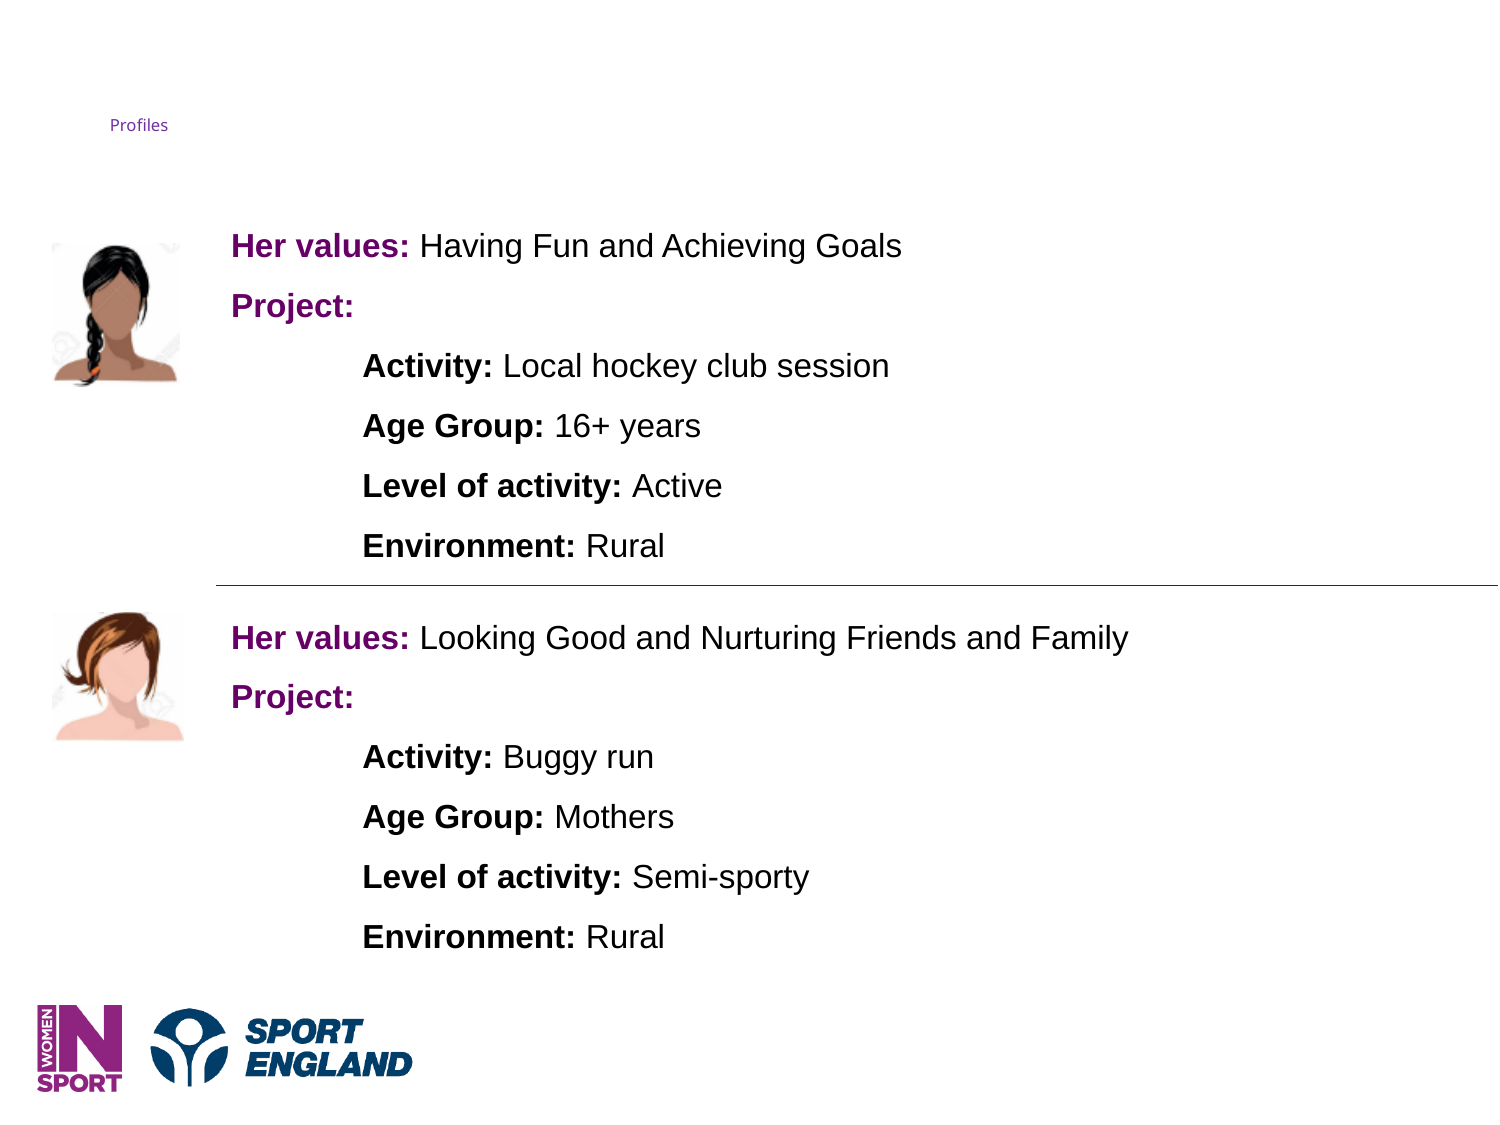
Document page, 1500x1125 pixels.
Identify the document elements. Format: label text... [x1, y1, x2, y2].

title Profiles [94, 109, 1296, 167]
picture [51, 612, 184, 742]
text_box Her values: Having Fun and Achieving Goals Project: Activity: Local hockey club session Age Group: 16+ years Level of activity: Active Environment: Rural [216, 306, 1417, 462]
text_box Her values: Looking Good and Nurturing Friends and Family Project: Activity: Buggy run Age Group: Mothers Level of activity: Semi-sporty Environment: Rural [216, 737, 1417, 894]
picture [37, 1005, 122, 1092]
picture [51, 243, 180, 387]
picture [126, 984, 436, 1110]
